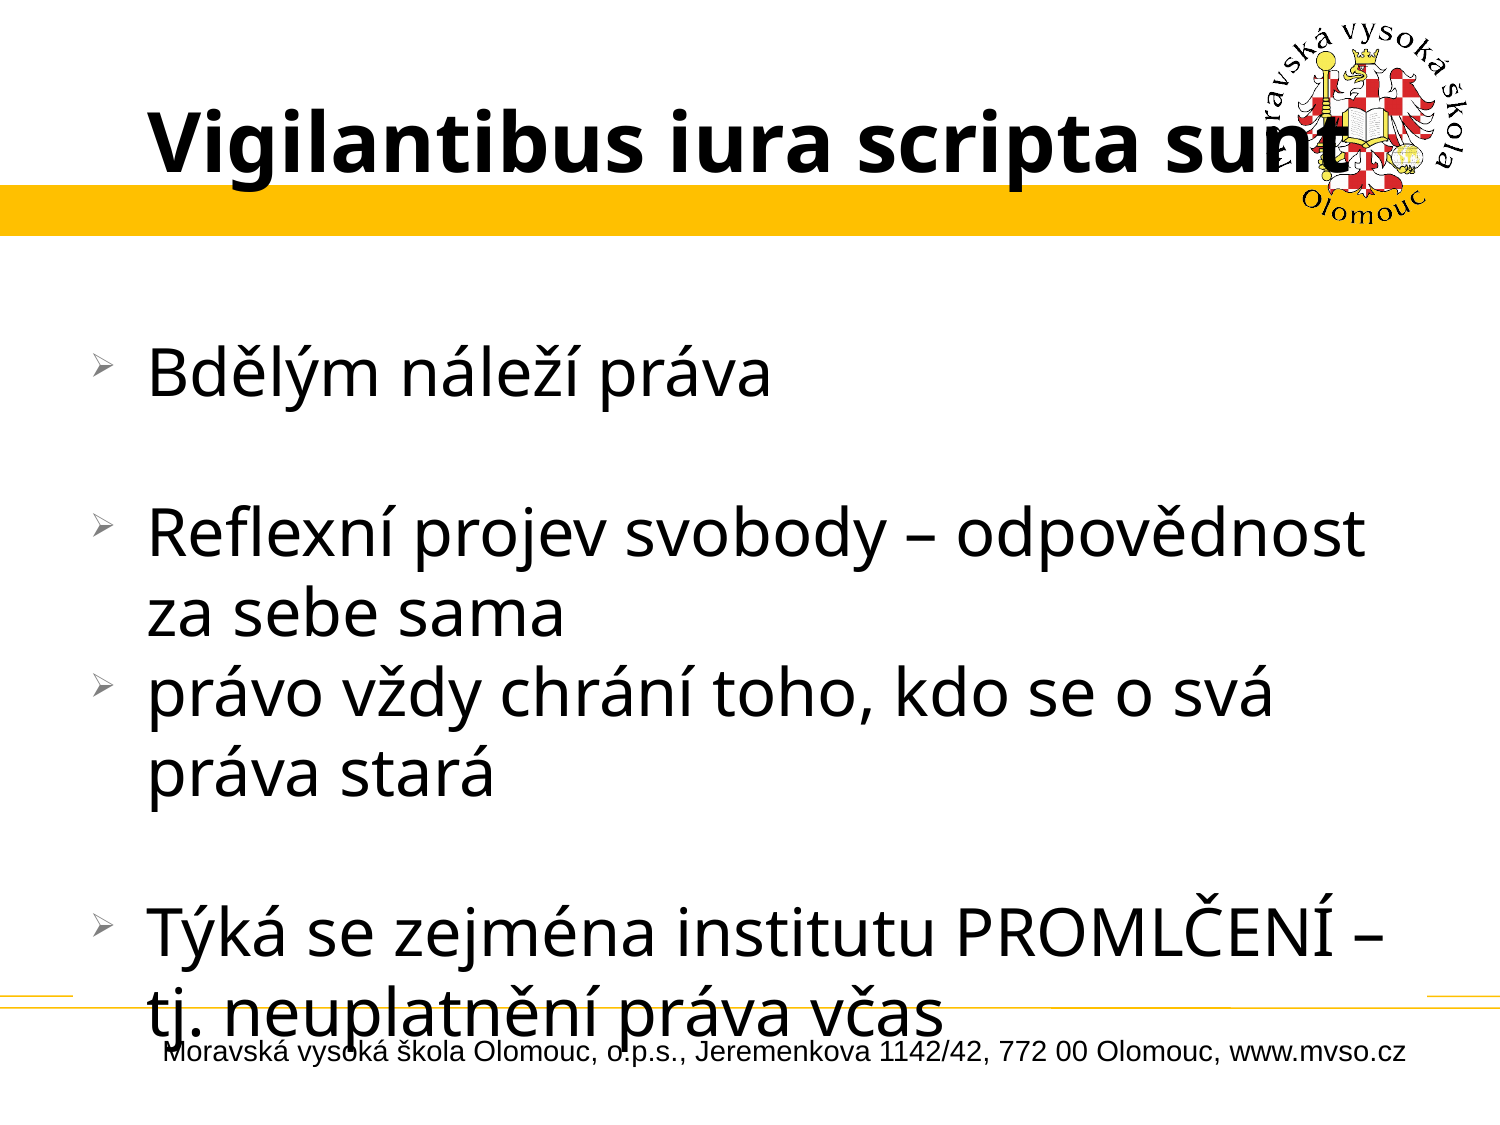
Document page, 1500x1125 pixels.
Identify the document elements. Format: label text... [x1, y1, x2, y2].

footer Moravská vysoká škola Olomouc, o.p.s., Jeremenkova 1142/42, 772 00 Olomouc, www.mvso.cz [88, 1024, 1483, 1103]
list Bdělým náleží práva Reflexní projev svobody – odpovědnost za sebe sama právo vždy chrání toho, kdo se o svá práva stará Týká se zejména institutu PROMLČENÍ – tj. neuplatnění práva včas [73, 260, 1427, 1007]
title Vigilantibus iura scripta sunt [75, 45, 1425, 233]
picture [1265, 23, 1467, 224]
